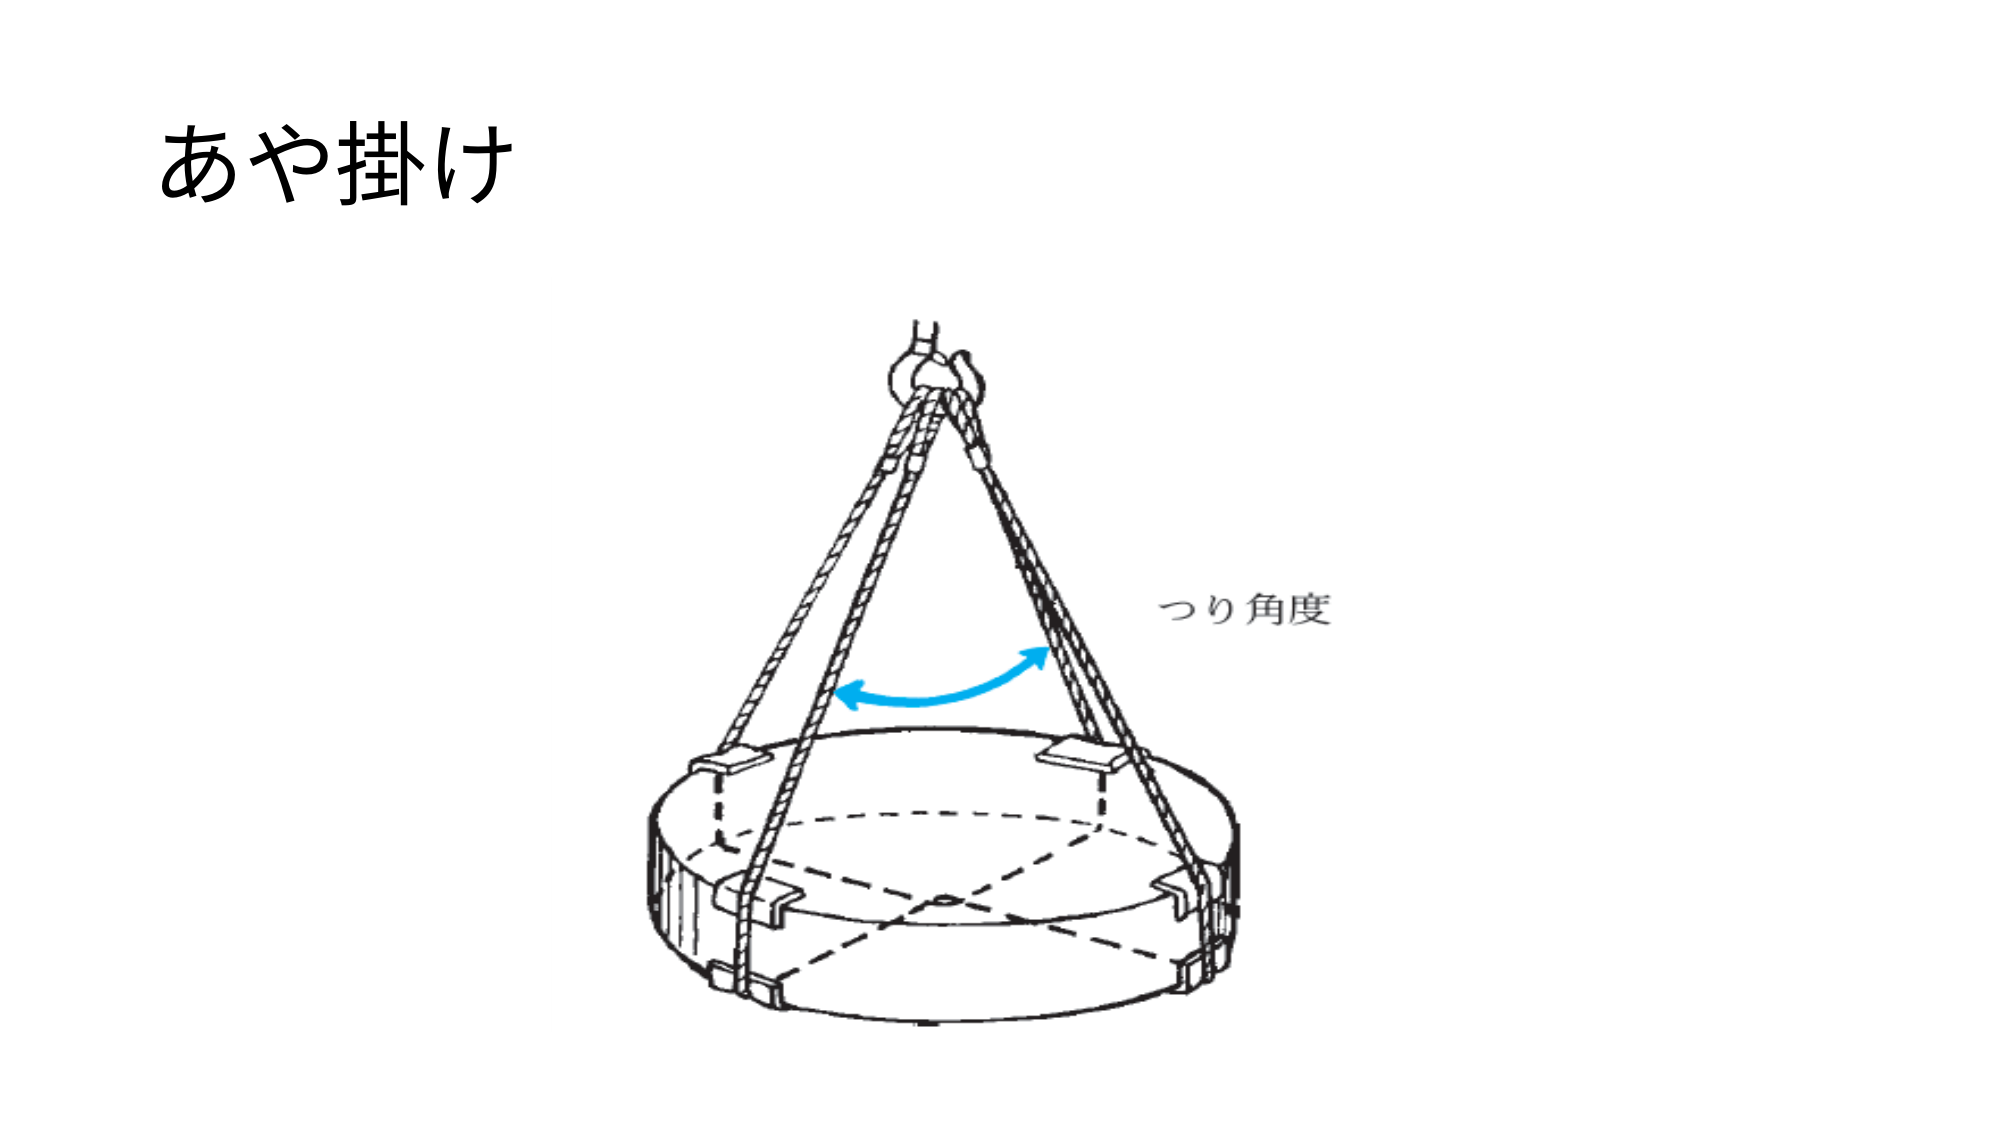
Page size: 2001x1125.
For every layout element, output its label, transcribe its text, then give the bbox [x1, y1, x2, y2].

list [550, 277, 1366, 1032]
title あや掛け [137, 59, 1863, 278]
